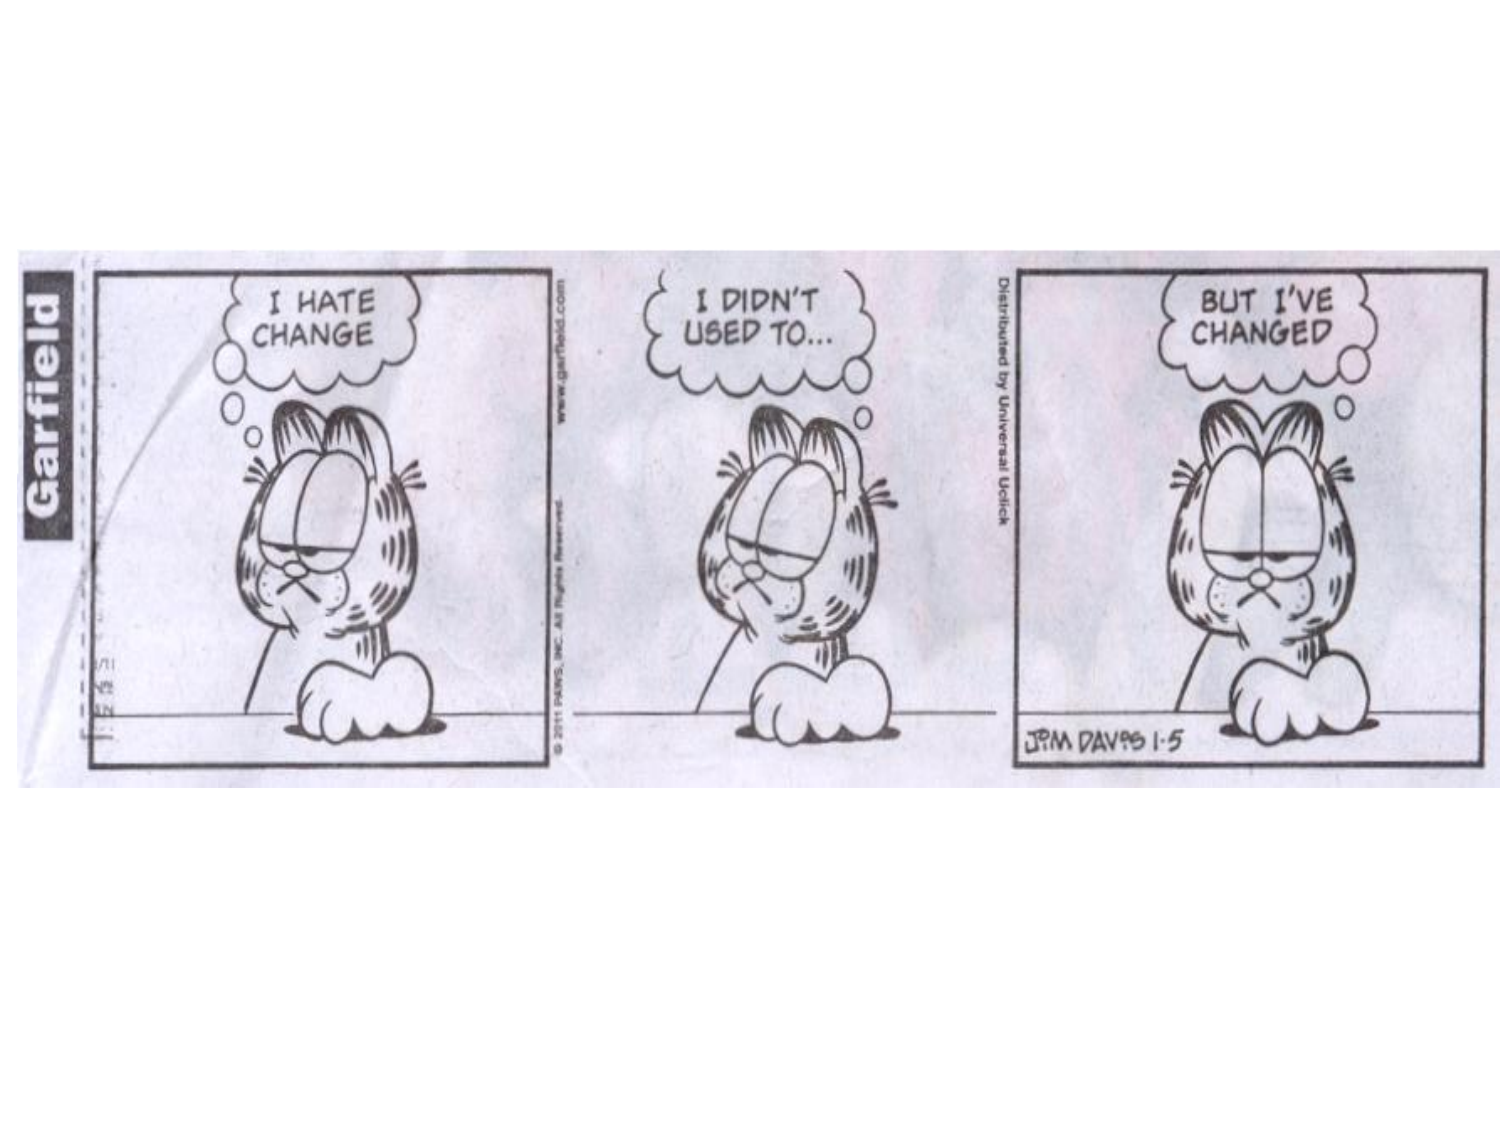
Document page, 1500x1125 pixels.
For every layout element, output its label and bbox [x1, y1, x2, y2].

picture [17, 249, 1500, 788]
